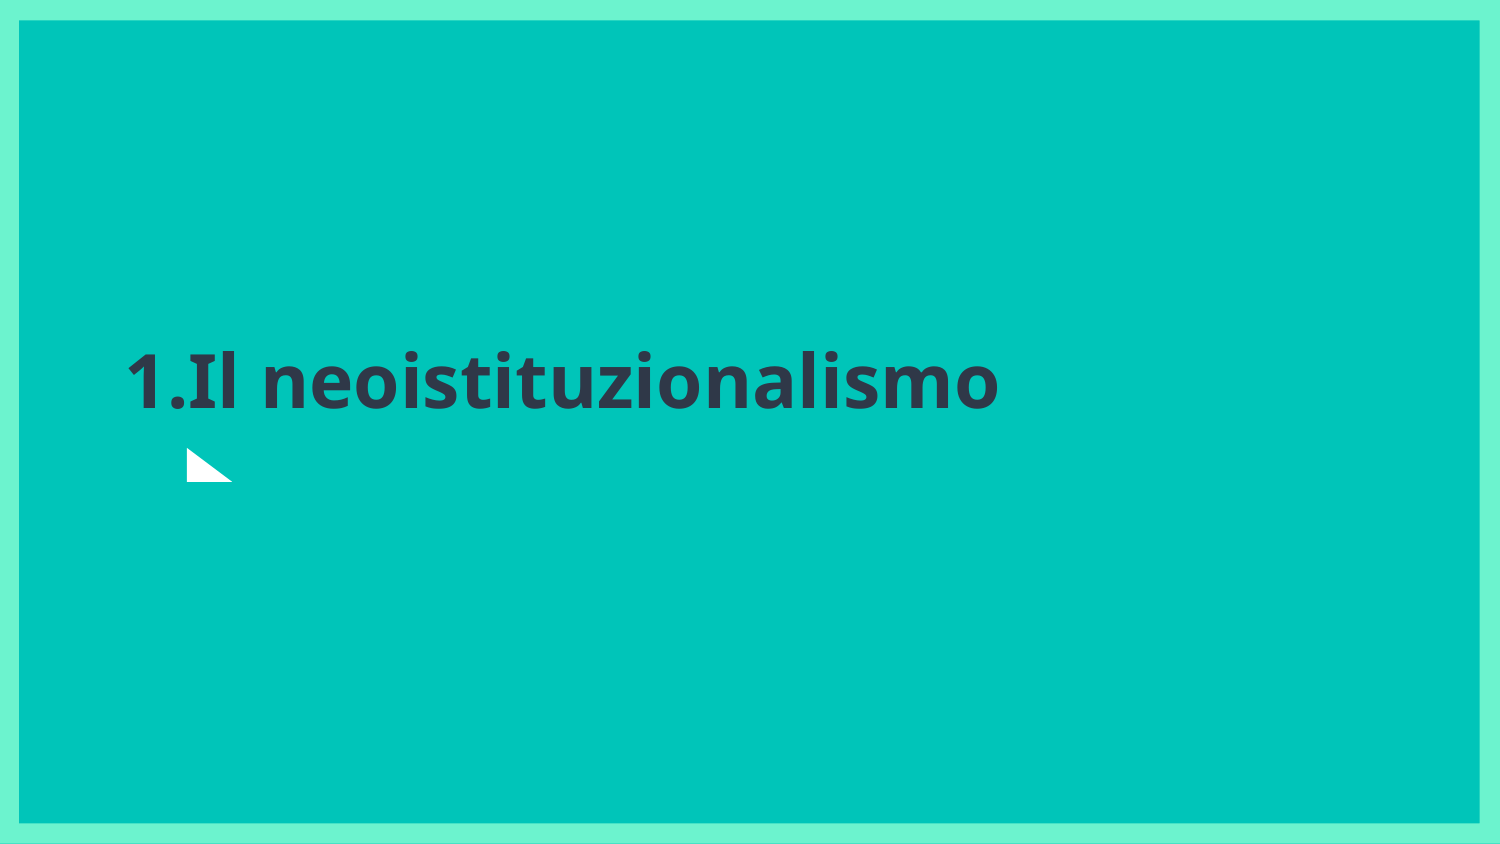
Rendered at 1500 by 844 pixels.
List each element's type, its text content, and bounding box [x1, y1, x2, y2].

title 1.Il neoistituzionalismo [109, 248, 1074, 439]
